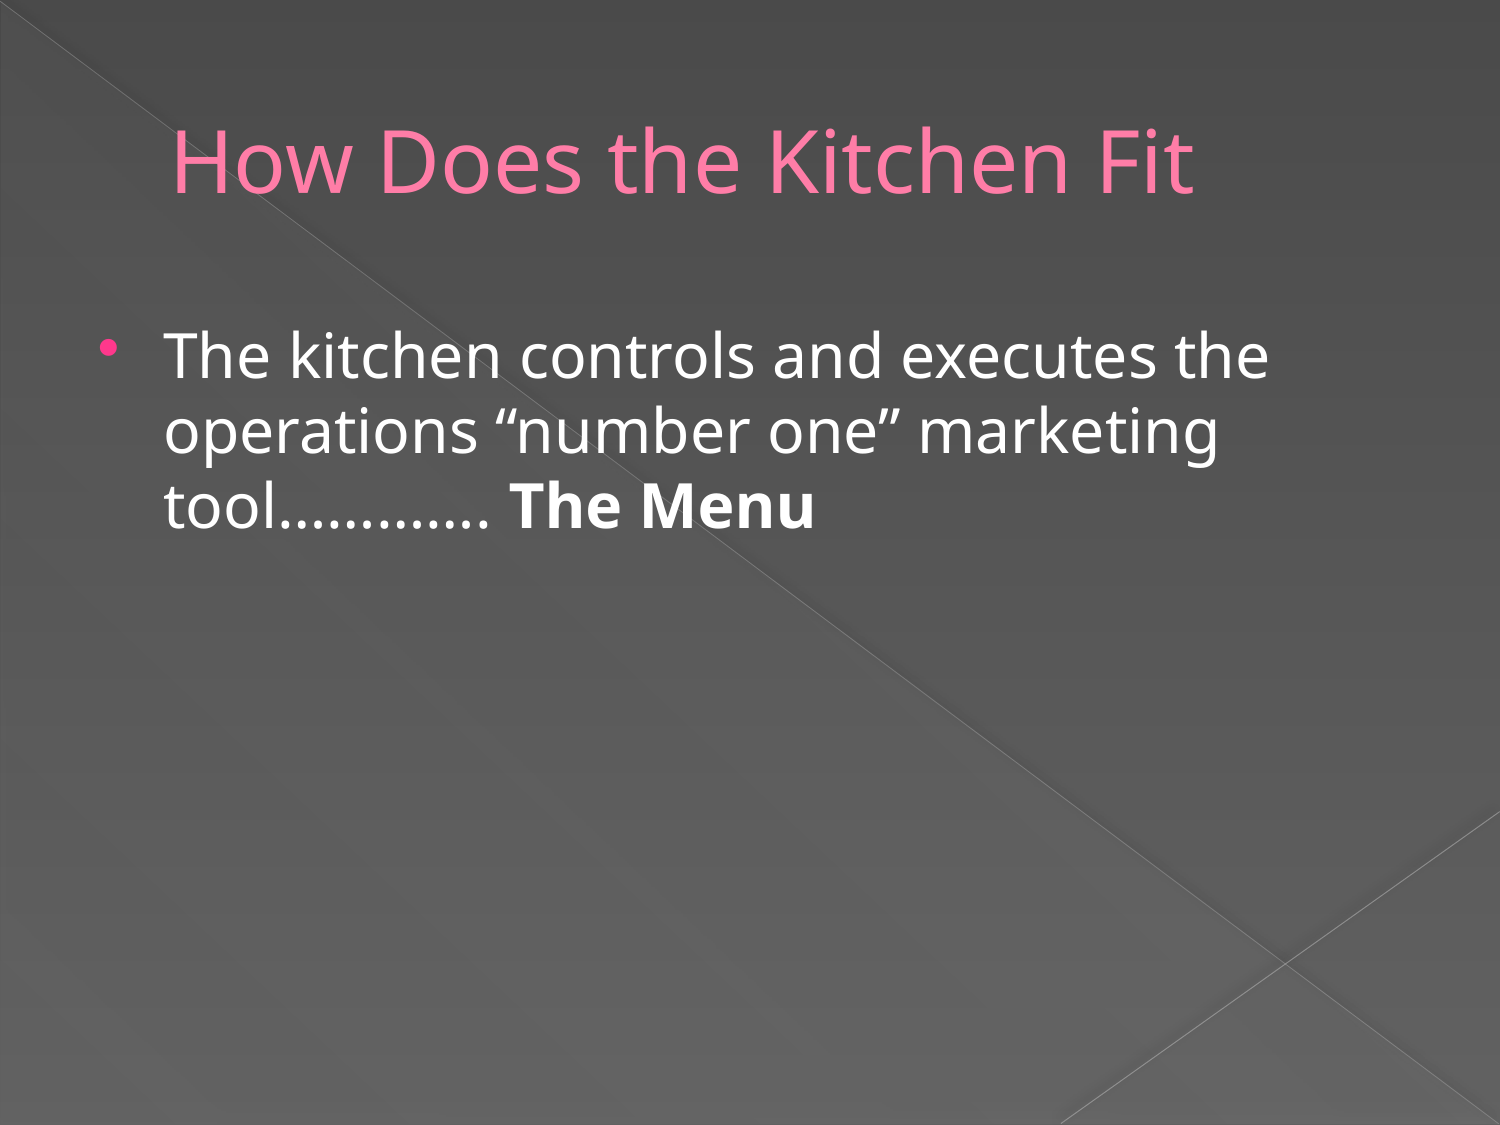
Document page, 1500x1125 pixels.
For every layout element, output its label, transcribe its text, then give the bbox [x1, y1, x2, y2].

list The kitchen controls and executes the operations “number one” marketing tool…………. The Menu [75, 308, 1425, 1059]
title How Does the Kitchen Fit [75, 43, 1425, 274]
